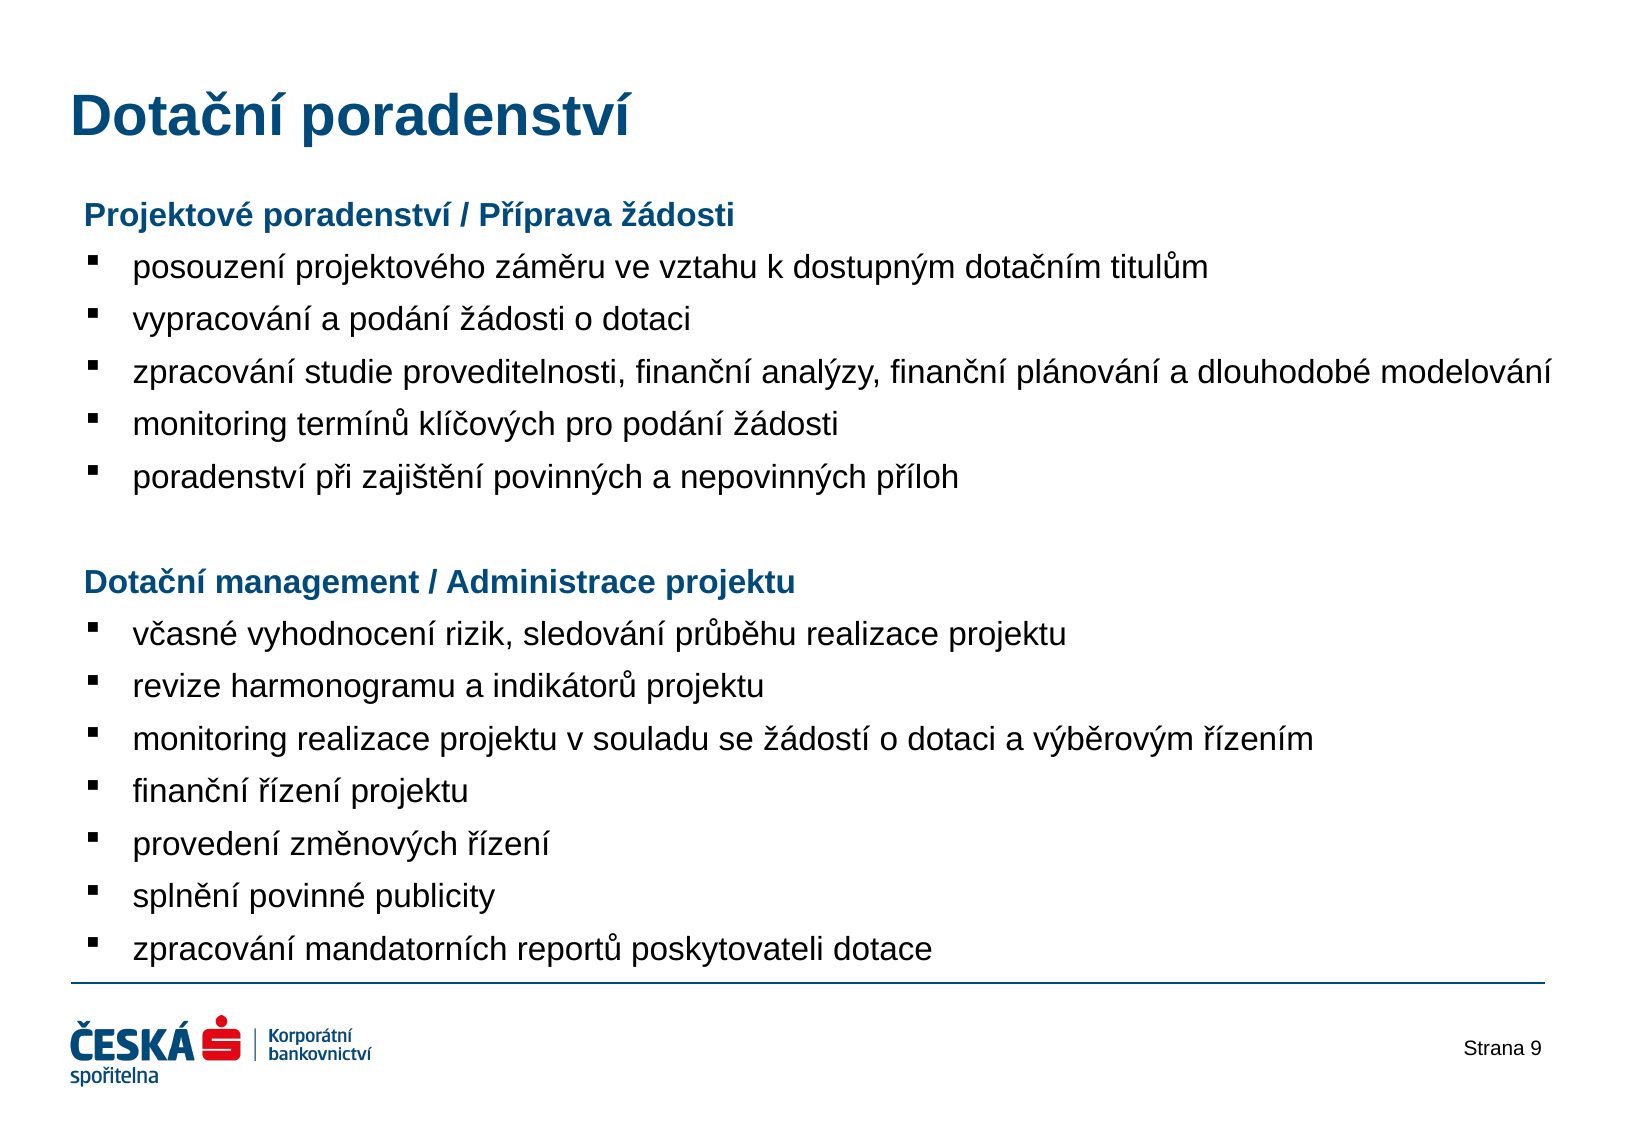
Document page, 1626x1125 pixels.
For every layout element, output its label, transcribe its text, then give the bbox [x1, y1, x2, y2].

list Projektové poradenství / Příprava žádosti posouzení projektového záměru ve vztahu k dostupným dotačním titulům vypracování a podání žádosti o dotaci zpracování studie proveditelnosti, finanční analýzy, finanční plánování a dlouhodobé modelování monitoring termínů klíčových pro podání žádosti poradenství při zajištění povinných a nepovinných příloh Dotační management / Administrace projektu včasné vyhodnocení rizik, sledování průběhu realizace projektu revize harmonogramu a indikátorů projektu monitoring realizace projektu v souladu se žádostí o dotaci a výběrovým řízením finanční řízení projektu provedení změnových řízení splnění povinné publicity zpracování mandatorních reportů poskytovateli dotace [83, 192, 1555, 1007]
picture [70, 1015, 372, 1087]
title Dotační poradenství [70, 41, 1542, 184]
slide_number Strana 9 [1440, 1015, 1542, 1060]
